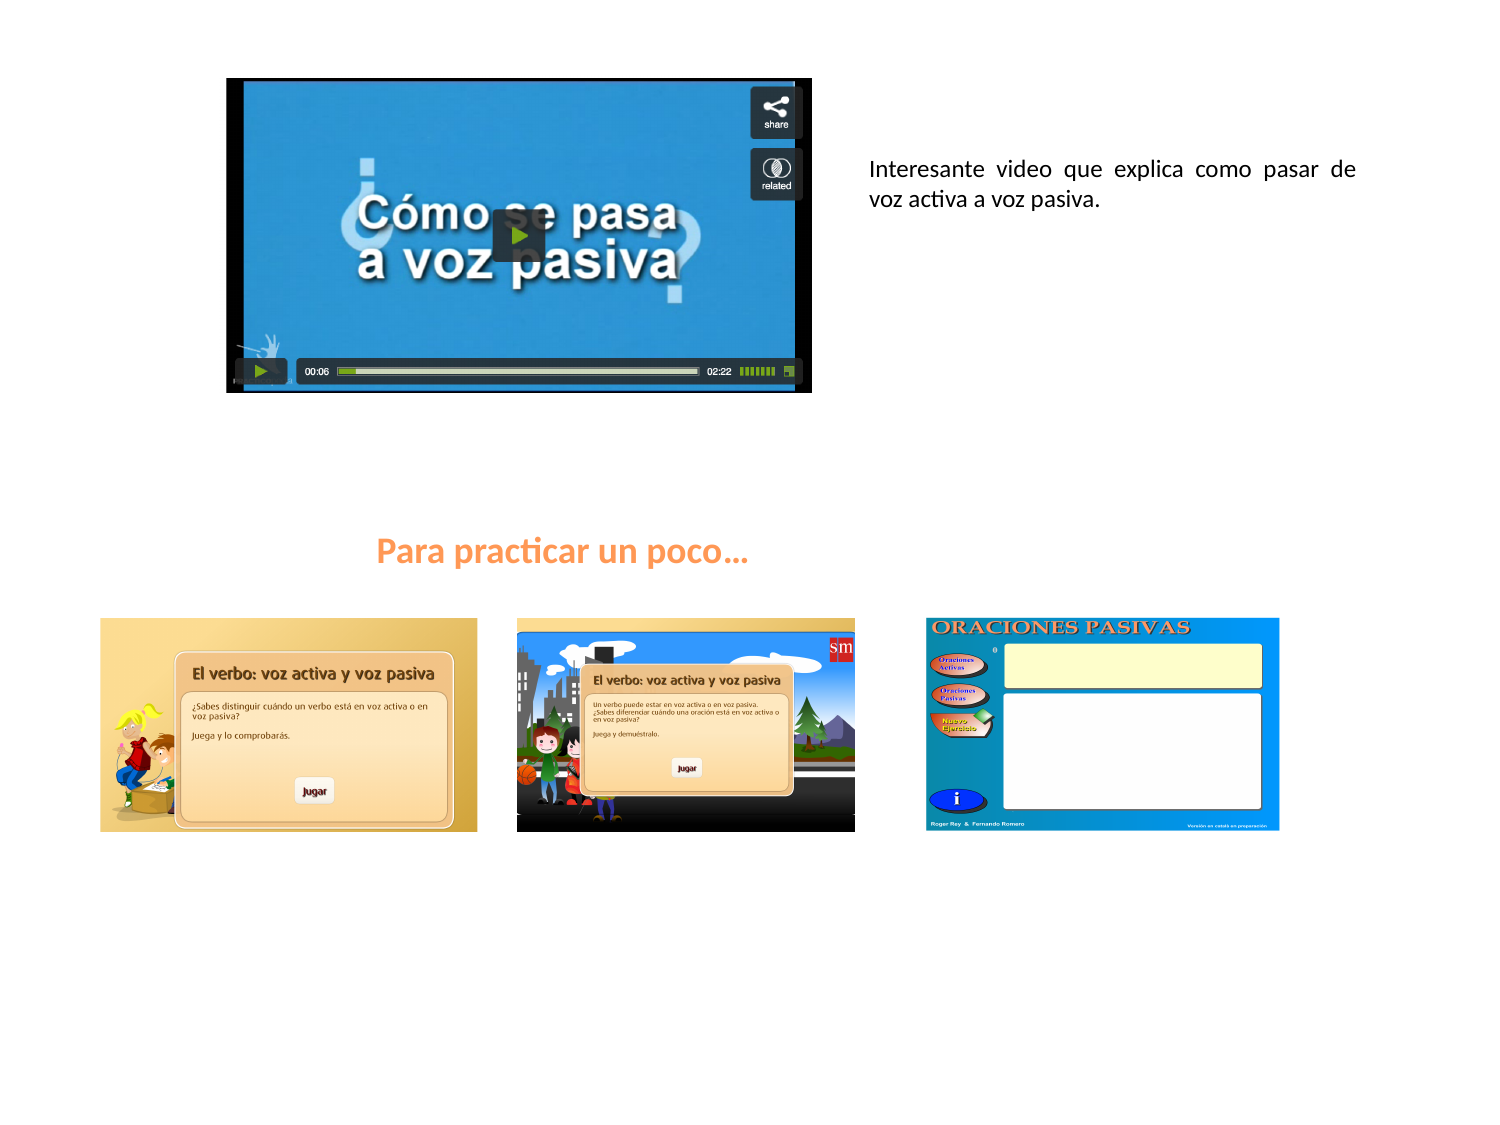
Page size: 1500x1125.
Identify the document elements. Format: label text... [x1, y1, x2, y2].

picture [923, 617, 1280, 832]
picture [1020, 623, 1031, 634]
picture [1034, 622, 1048, 634]
picture [1102, 622, 1116, 634]
picture [1134, 622, 1139, 634]
picture [987, 622, 994, 633]
picture [933, 622, 939, 633]
picture [933, 685, 988, 707]
picture [517, 617, 855, 832]
text_box Para practicar un poco… [361, 518, 1046, 579]
picture [1006, 622, 1010, 634]
picture [931, 790, 986, 813]
picture [1119, 622, 1130, 633]
text_box Interesante video que explica como pasar de voz activa a voz pasiva. [854, 145, 1373, 220]
picture [931, 710, 993, 737]
picture [1013, 622, 1019, 633]
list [100, 617, 478, 832]
picture [219, 75, 816, 394]
picture [954, 622, 968, 634]
picture [1053, 622, 1064, 634]
picture [1088, 622, 1092, 634]
picture [931, 654, 987, 677]
picture [939, 622, 951, 634]
picture [1067, 622, 1078, 634]
picture [971, 622, 985, 634]
